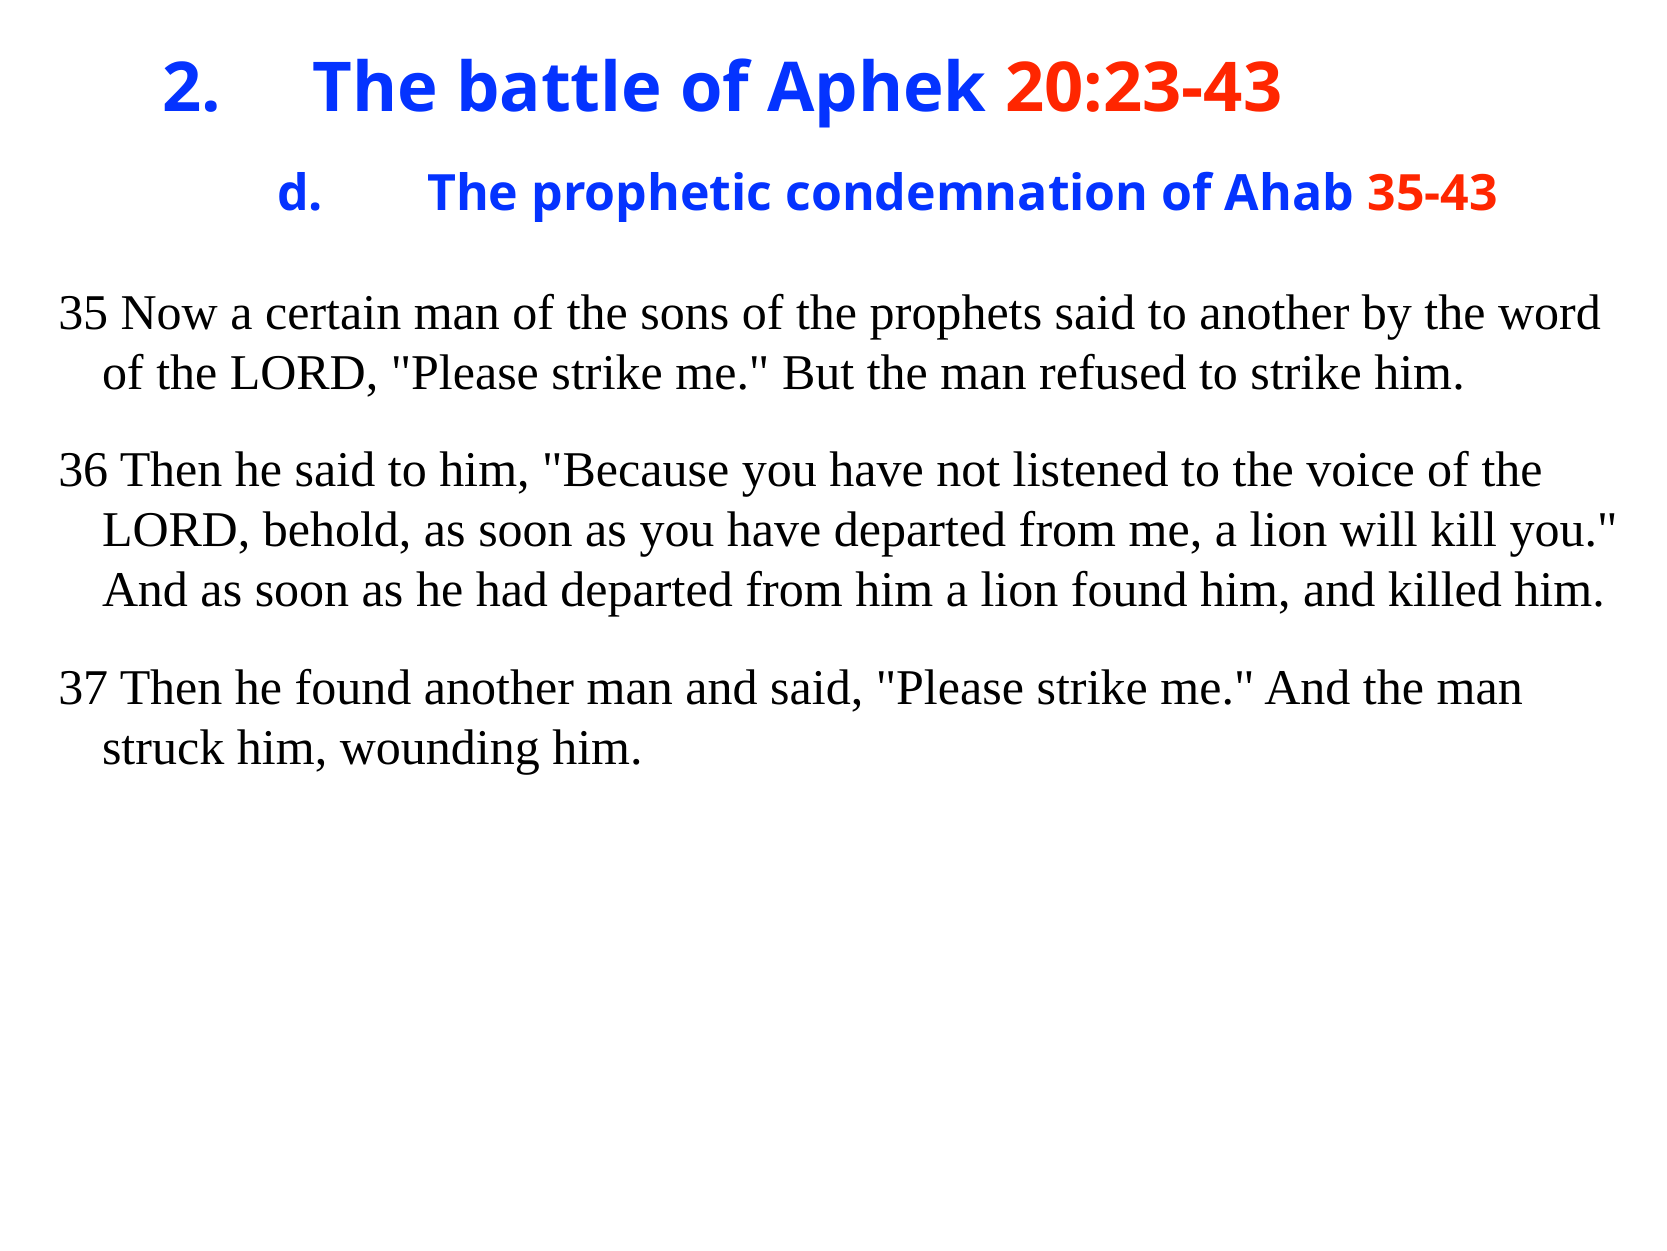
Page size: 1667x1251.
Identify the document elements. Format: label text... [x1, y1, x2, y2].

list 35 Now a certain man of the sons of the prophets said to another by the word of the LORD, "Please strike me." But the man refused to strike him. 36 Then he said to him, "Because you have not listened to the voice of the LORD, behold, as soon as you have departed from me, a lion will kill you." And as soon as he had departed from him a lion found him, and killed him. 37 Then he found another man and said, "Please strike me." And the man struck him, wounding him. [32, 270, 1632, 1082]
title 2. The battle of Aphek 20:23-43 [161, 32, 1505, 136]
text_box d. The prophetic condemnation of Ahab 35-43 [270, 154, 1667, 227]
